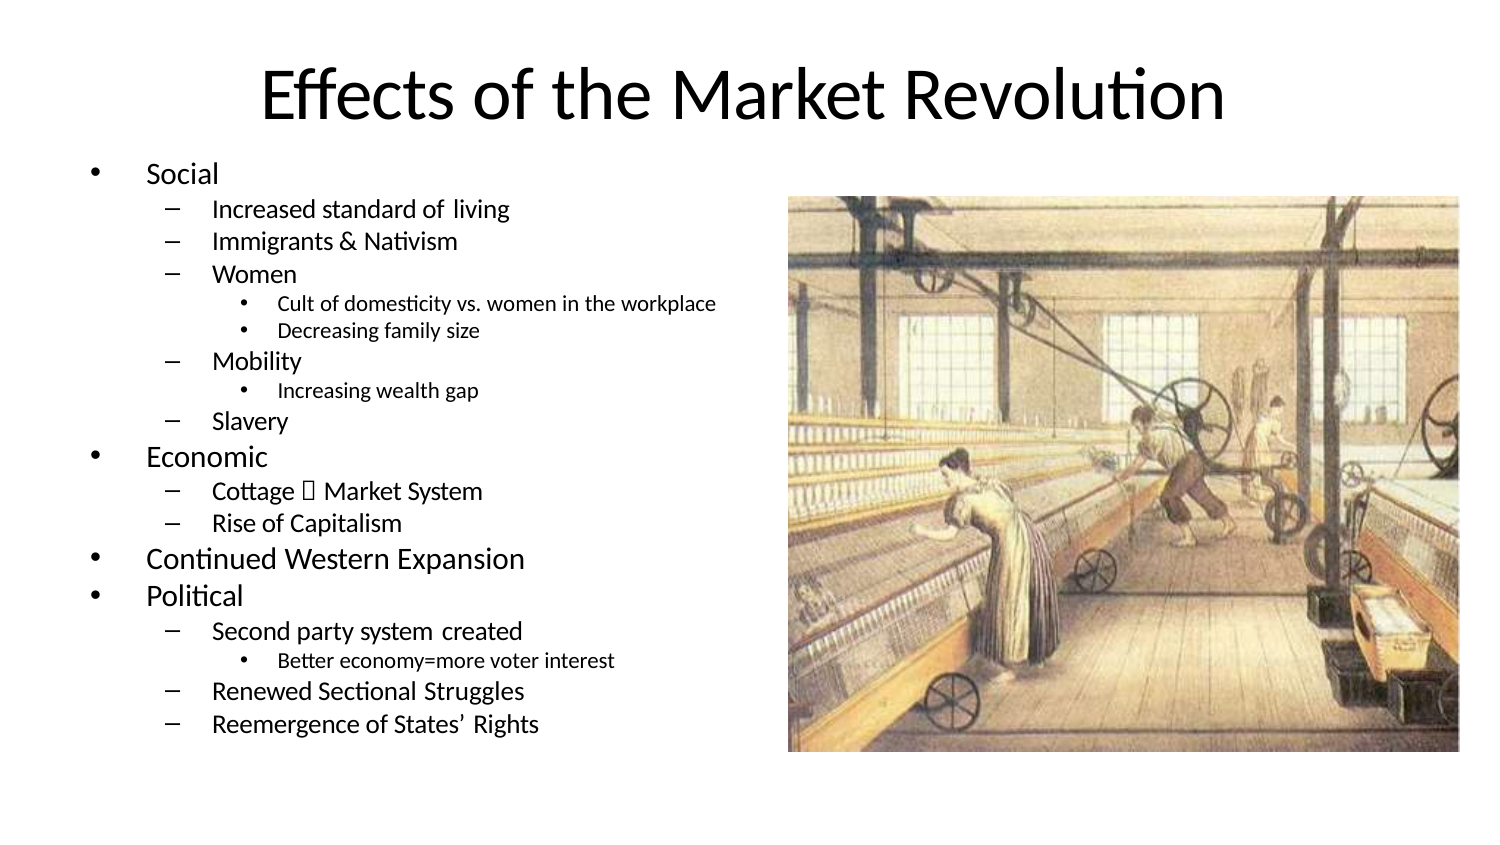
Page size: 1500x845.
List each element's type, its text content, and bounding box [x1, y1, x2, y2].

title Effects of the Market Revolution [258, 42, 1242, 186]
text_box [788, 196, 1460, 752]
text_box Social Increased standard of living Immigrants & Nativism Women Cult of domesticity vs. women in the workplace Decreasing family size Mobility Increasing wealth gap Slavery Economic Cottage  Market System Rise of Capitalism Continued Western Expansion Political Second party system created Better economy=more voter interest Renewed Sectional Struggles Reemergence of States’ Rights [87, 151, 720, 739]
